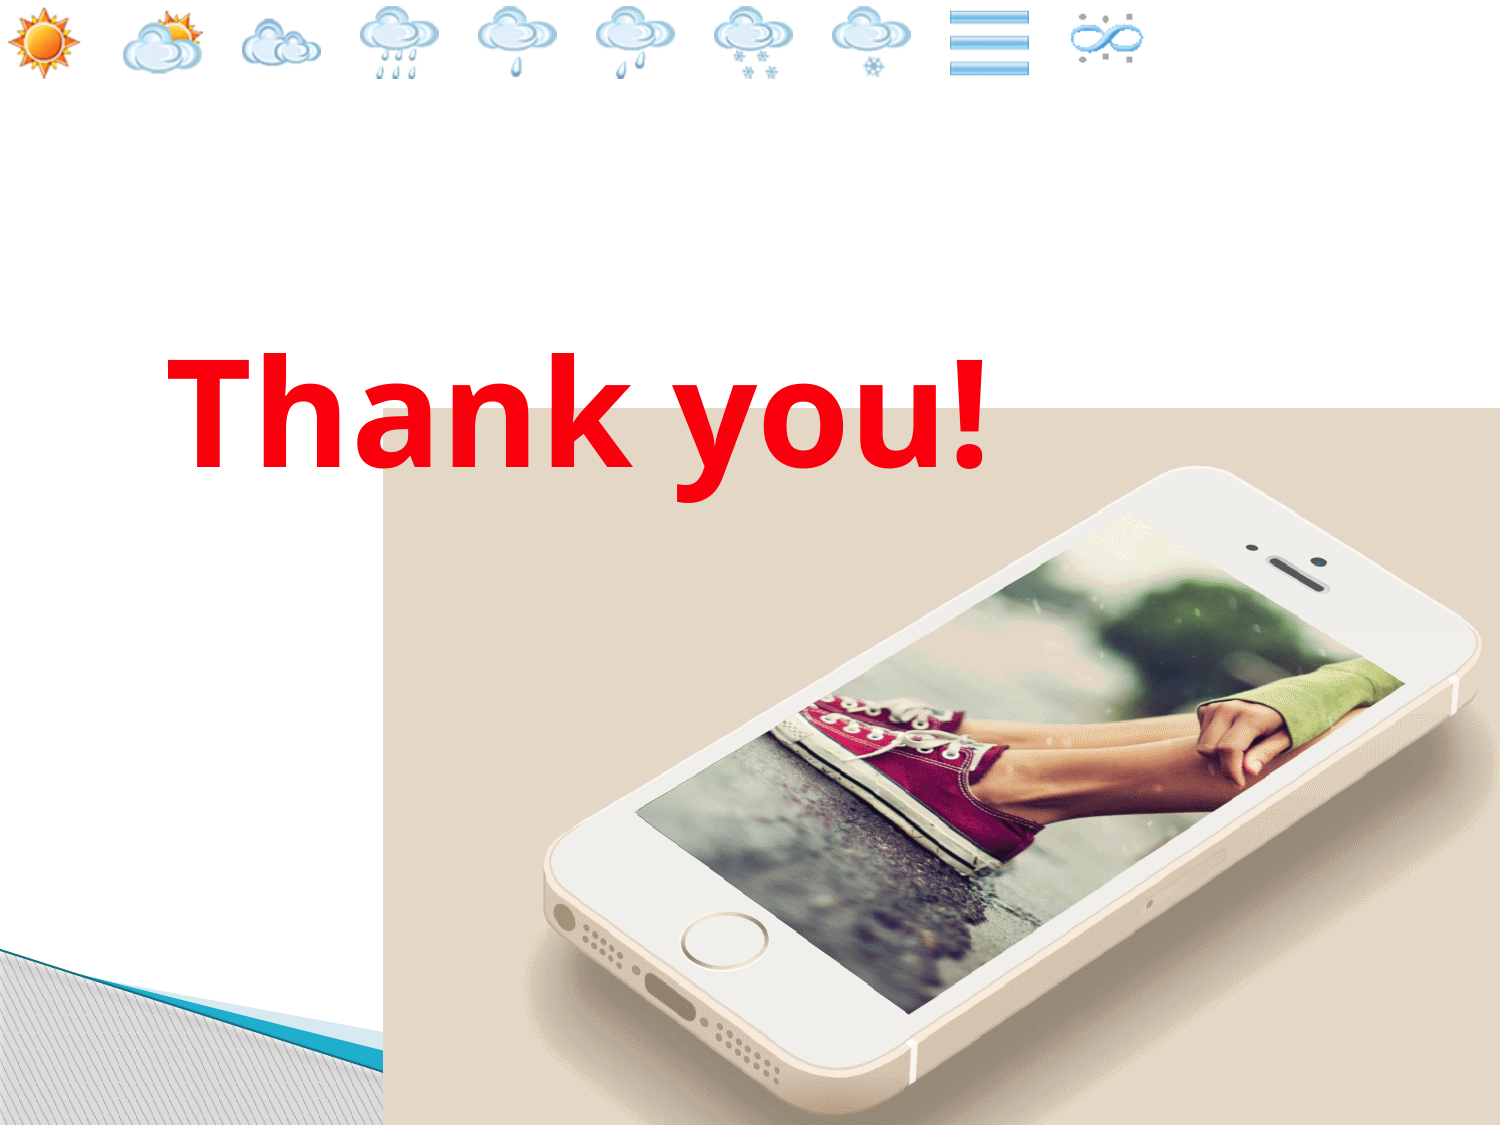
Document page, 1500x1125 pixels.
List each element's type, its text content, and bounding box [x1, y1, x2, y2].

picture [714, 6, 793, 79]
picture [950, 6, 1029, 79]
text_box Thank you! [0, 306, 1215, 510]
picture [123, 6, 203, 79]
picture [383, 408, 1500, 1125]
picture [596, 6, 675, 79]
picture [1068, 6, 1147, 79]
picture [478, 6, 557, 79]
picture [5, 6, 84, 79]
picture [832, 6, 911, 79]
picture [242, 6, 321, 79]
picture [360, 6, 439, 79]
